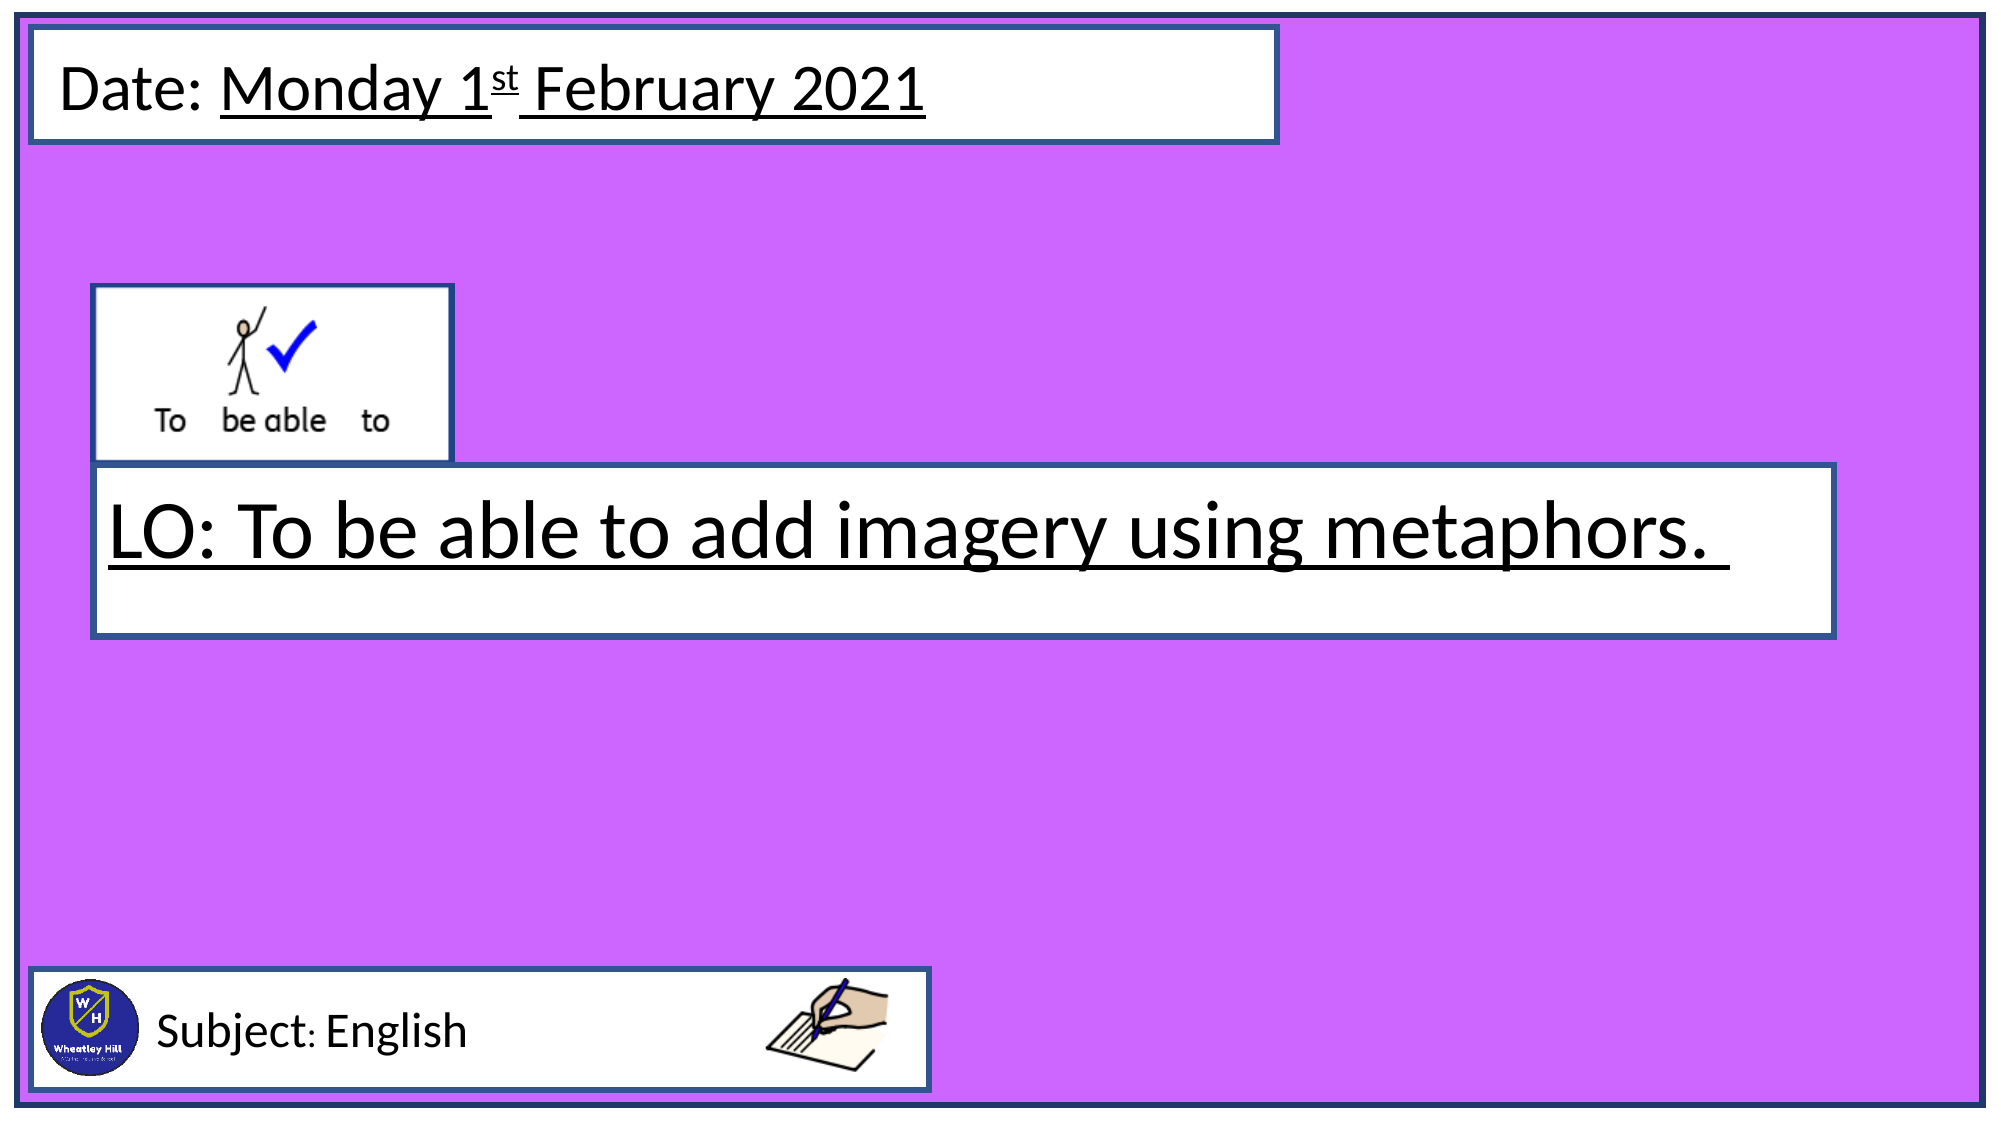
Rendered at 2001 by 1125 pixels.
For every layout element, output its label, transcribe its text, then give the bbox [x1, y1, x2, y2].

picture [41, 979, 142, 1079]
text_box Date: Monday 1st February 2021 [44, 36, 1263, 132]
text_box [30, 968, 930, 1091]
text_box [30, 26, 1278, 143]
picture [90, 283, 455, 465]
text_box [16, 14, 1983, 1106]
text_box LO: To be able to add imagery using metaphors. [93, 468, 1835, 584]
text_box Subject: English [142, 989, 762, 1065]
text_box [92, 464, 1835, 637]
picture [762, 978, 899, 1084]
